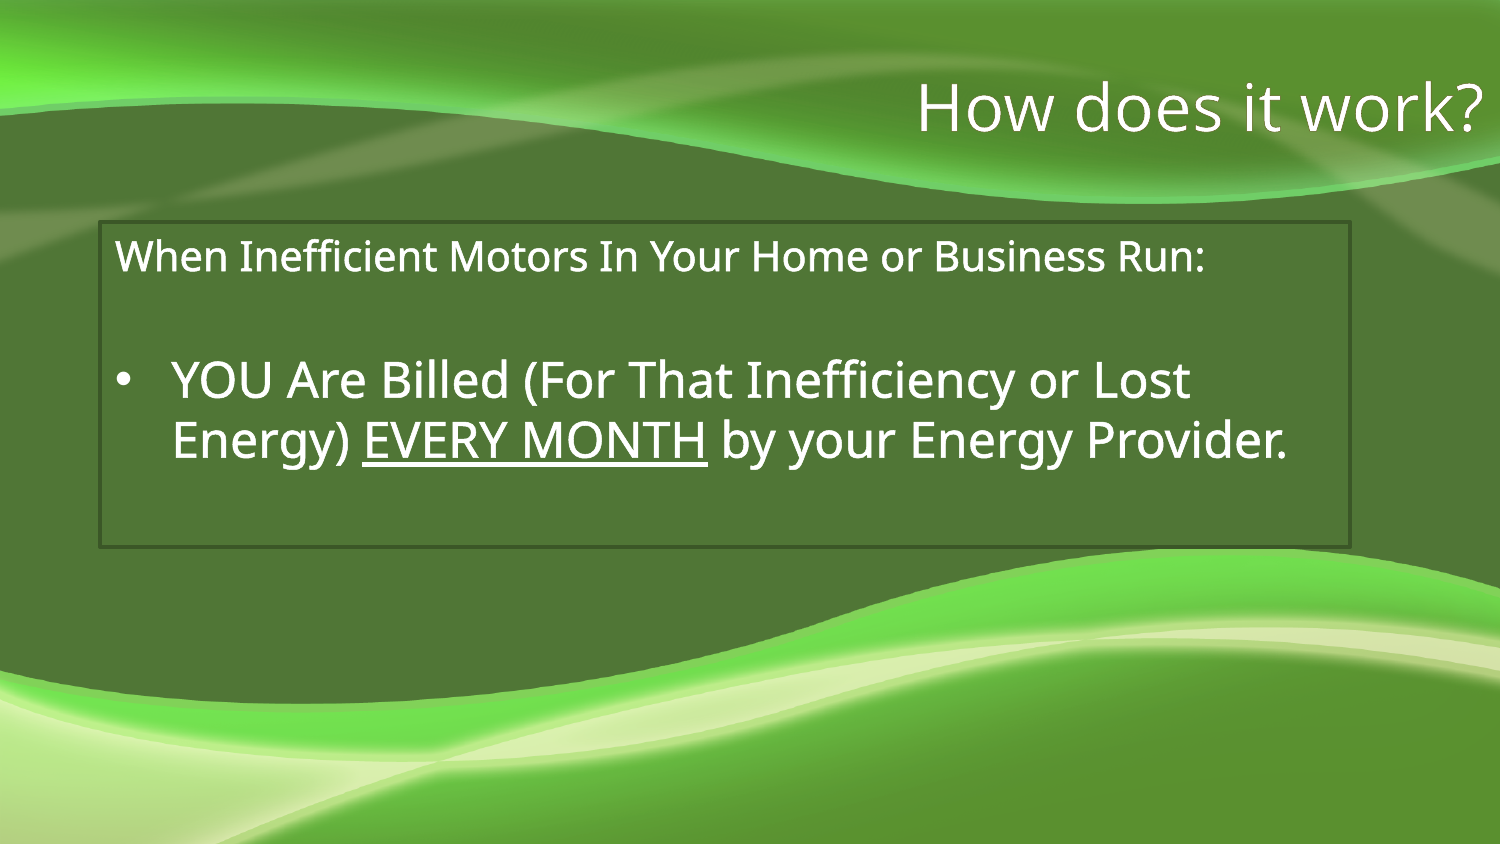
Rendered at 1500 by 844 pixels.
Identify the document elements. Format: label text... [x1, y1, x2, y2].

text_box When Inefficient Motors In Your Home or Business Run: YOU Are Billed (For That Inefficiency or Lost Energy) EVERY MONTH by your Energy Provider. [98, 220, 1352, 549]
picture [0, 0, 1500, 844]
text_box How does it work? [149, 34, 1500, 175]
